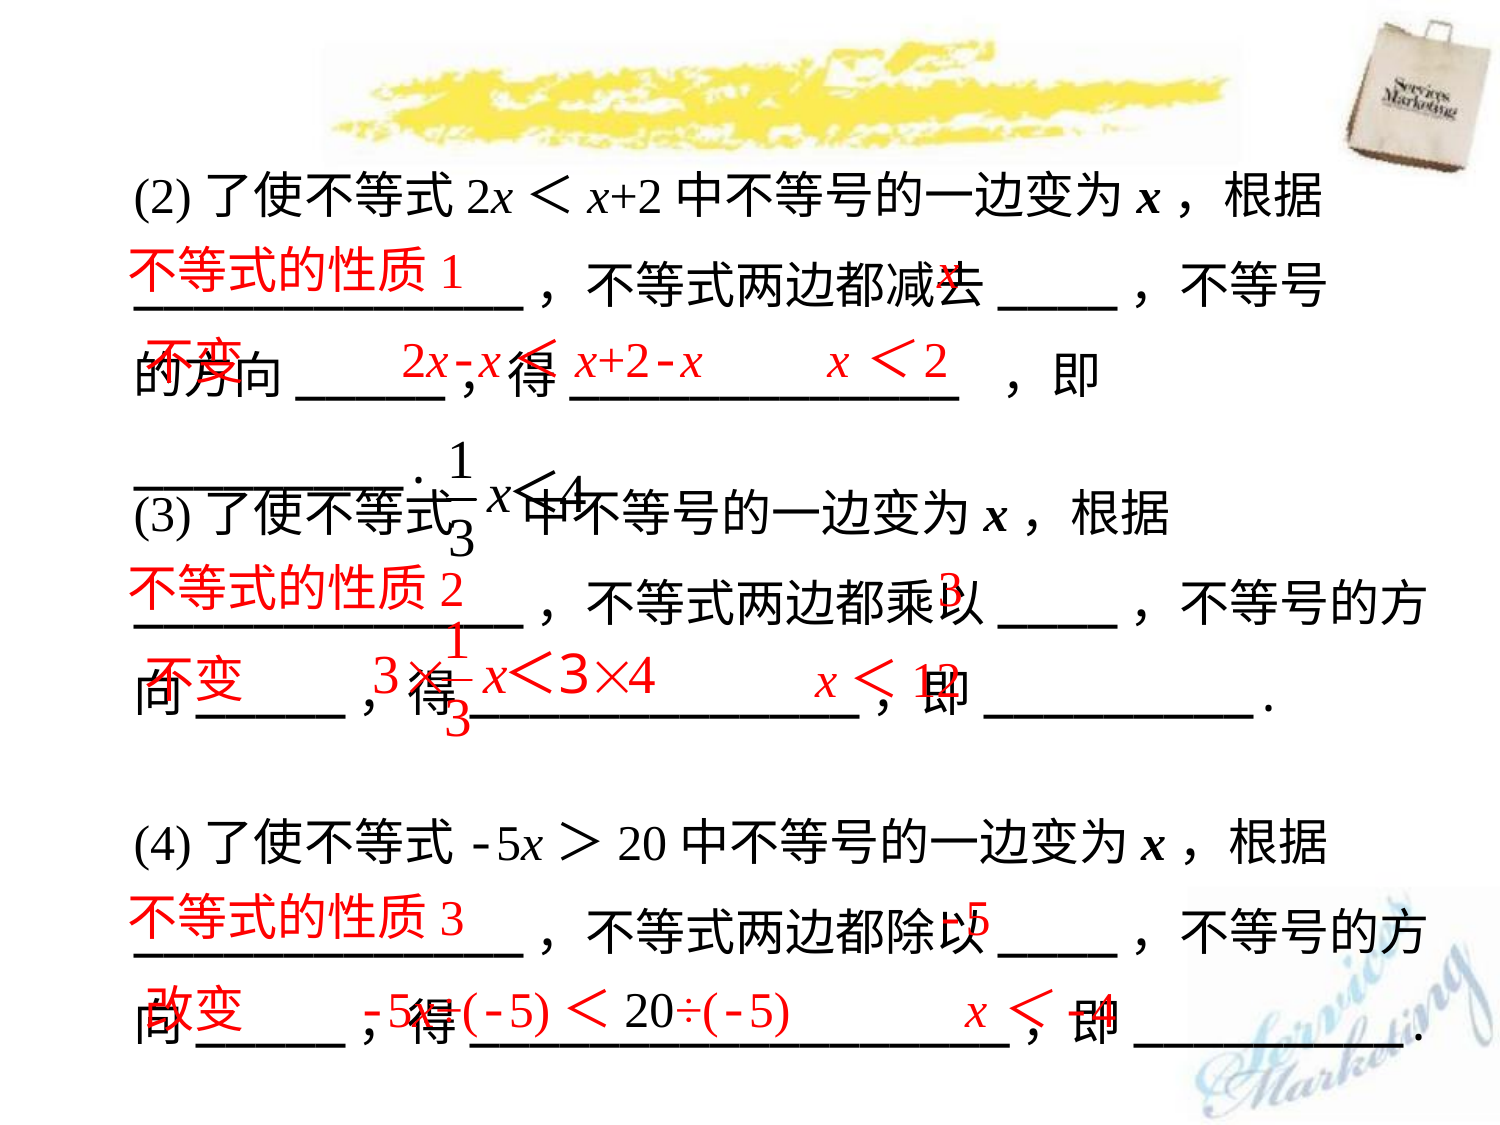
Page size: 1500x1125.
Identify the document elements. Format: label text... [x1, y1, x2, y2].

text_box -5x÷(-5)＜20÷(-5) [342, 969, 806, 1045]
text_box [365, 606, 665, 749]
text_box (3)了使不等式 中不等号的一边变为x，根据_____________，不等式两边都乘以____，不等号的方向_____，得_____________，即_________. [480, 443, 1461, 729]
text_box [437, 425, 594, 569]
text_box (3)了使不等式 中不等号的一边变为x，根据_____________，不等式两边都乘以____，不等号的方向_____，得_____________，即_________. [118, 624, 360, 729]
text_box (2)了使不等式2x＜x+2中不等号的一边变为x，根据_____________，不等式两边都减去____，不等号的方向_____，得_____________ ，即_________. [118, 125, 1391, 443]
text_box 不等式的性质3 [112, 878, 480, 954]
text_box x [922, 230, 975, 306]
text_box 改变 [129, 969, 260, 1045]
text_box 不等式的性质2 [112, 548, 480, 624]
picture [0, 0, 1500, 1125]
text_box -5 [920, 878, 1006, 954]
text_box x＜-4 [950, 969, 1131, 1045]
text_box x＜2 [812, 320, 964, 395]
text_box 不等式的性质1 [112, 230, 480, 306]
text_box x＜12 [800, 640, 977, 715]
text_box 不变 [129, 322, 260, 398]
text_box (3)了使不等式 中不等号的一边变为x，根据_____________，不等式两边都乘以____，不等号的方向_____，得_____________，即_________. [118, 443, 432, 548]
text_box 2x-x＜x+2-x [386, 320, 718, 395]
text_box 3 [923, 548, 978, 624]
text_box (4)了使不等式-5x＞20中不等号的一边变为x，根据_____________，不等式两边都除以____，不等号的方向_____，得__________________，即_________. [118, 773, 1461, 1059]
text_box 不变 [129, 640, 260, 715]
